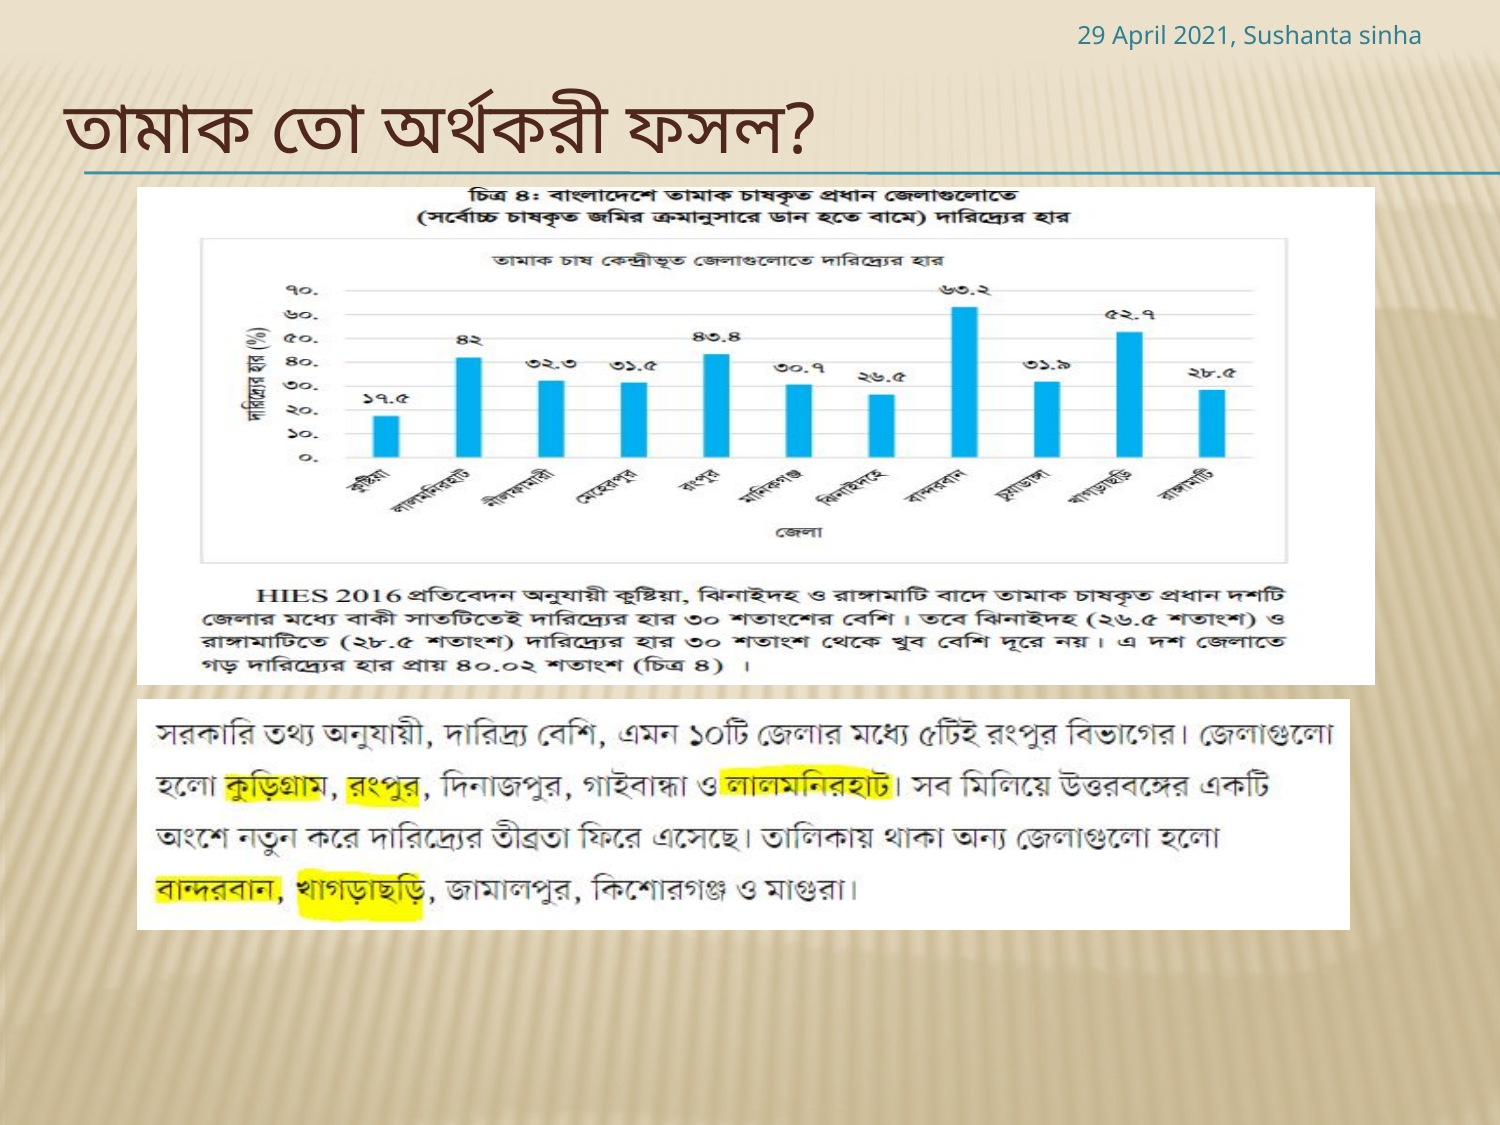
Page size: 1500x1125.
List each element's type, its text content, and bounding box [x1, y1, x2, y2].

title তামাক তো অর্থকরী ফসল? [50, 75, 1475, 175]
picture [137, 699, 1351, 930]
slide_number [1062, 12, 1475, 60]
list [137, 187, 1376, 685]
